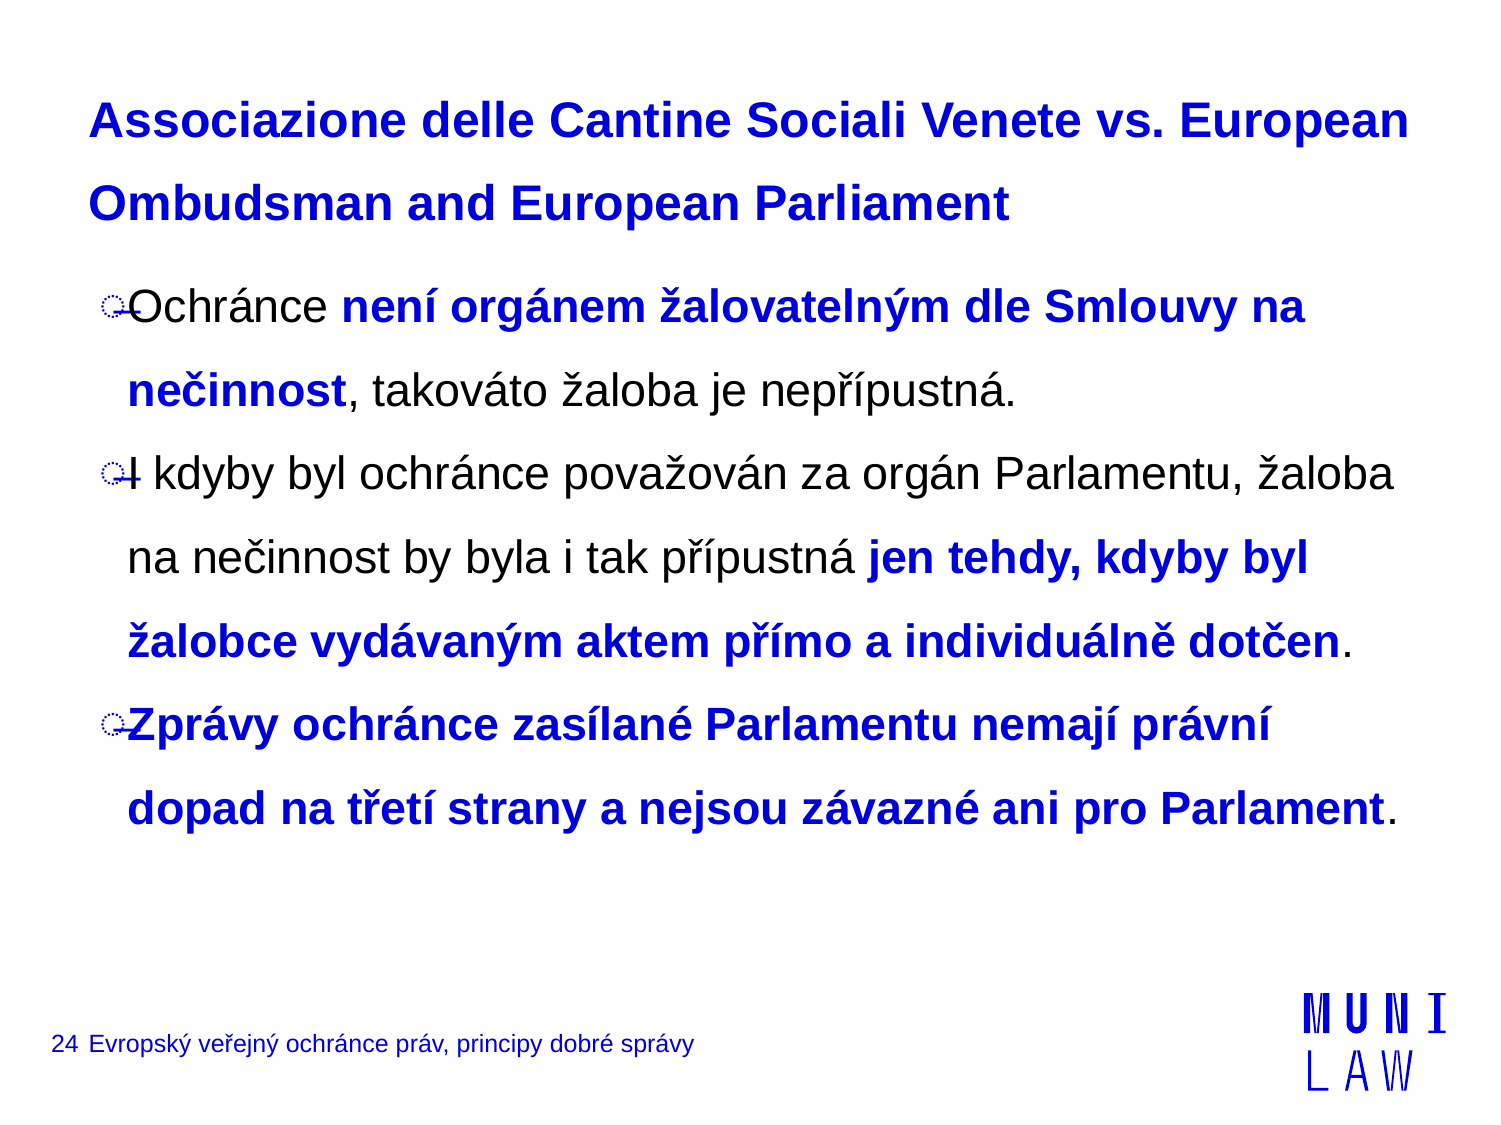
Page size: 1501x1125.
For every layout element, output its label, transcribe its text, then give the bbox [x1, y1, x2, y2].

footer Evropský veřejný ochránce práv, principy dobré správy [88, 1021, 1064, 1063]
list Ochránce není orgánem žalovatelným dle Smlouvy na nečinnost, takováto žaloba je nepřípustná. I kdyby byl ochránce považován za orgán Parlamentu, žaloba na nečinnost by byla i tak přípustná jen tehdy, kdyby byl žalobce vydávaným aktem přímo a individuálně dotčen. Zprávy ochránce zasílané Parlamentu nemají právní dopad na třetí strany a nejsou závazné ani pro Parlament. [88, 247, 1412, 957]
slide_number 24 [50, 1021, 82, 1063]
title Associazione delle Cantine Sociali Venete vs. European Ombudsman and European Parliament [88, 64, 1412, 193]
